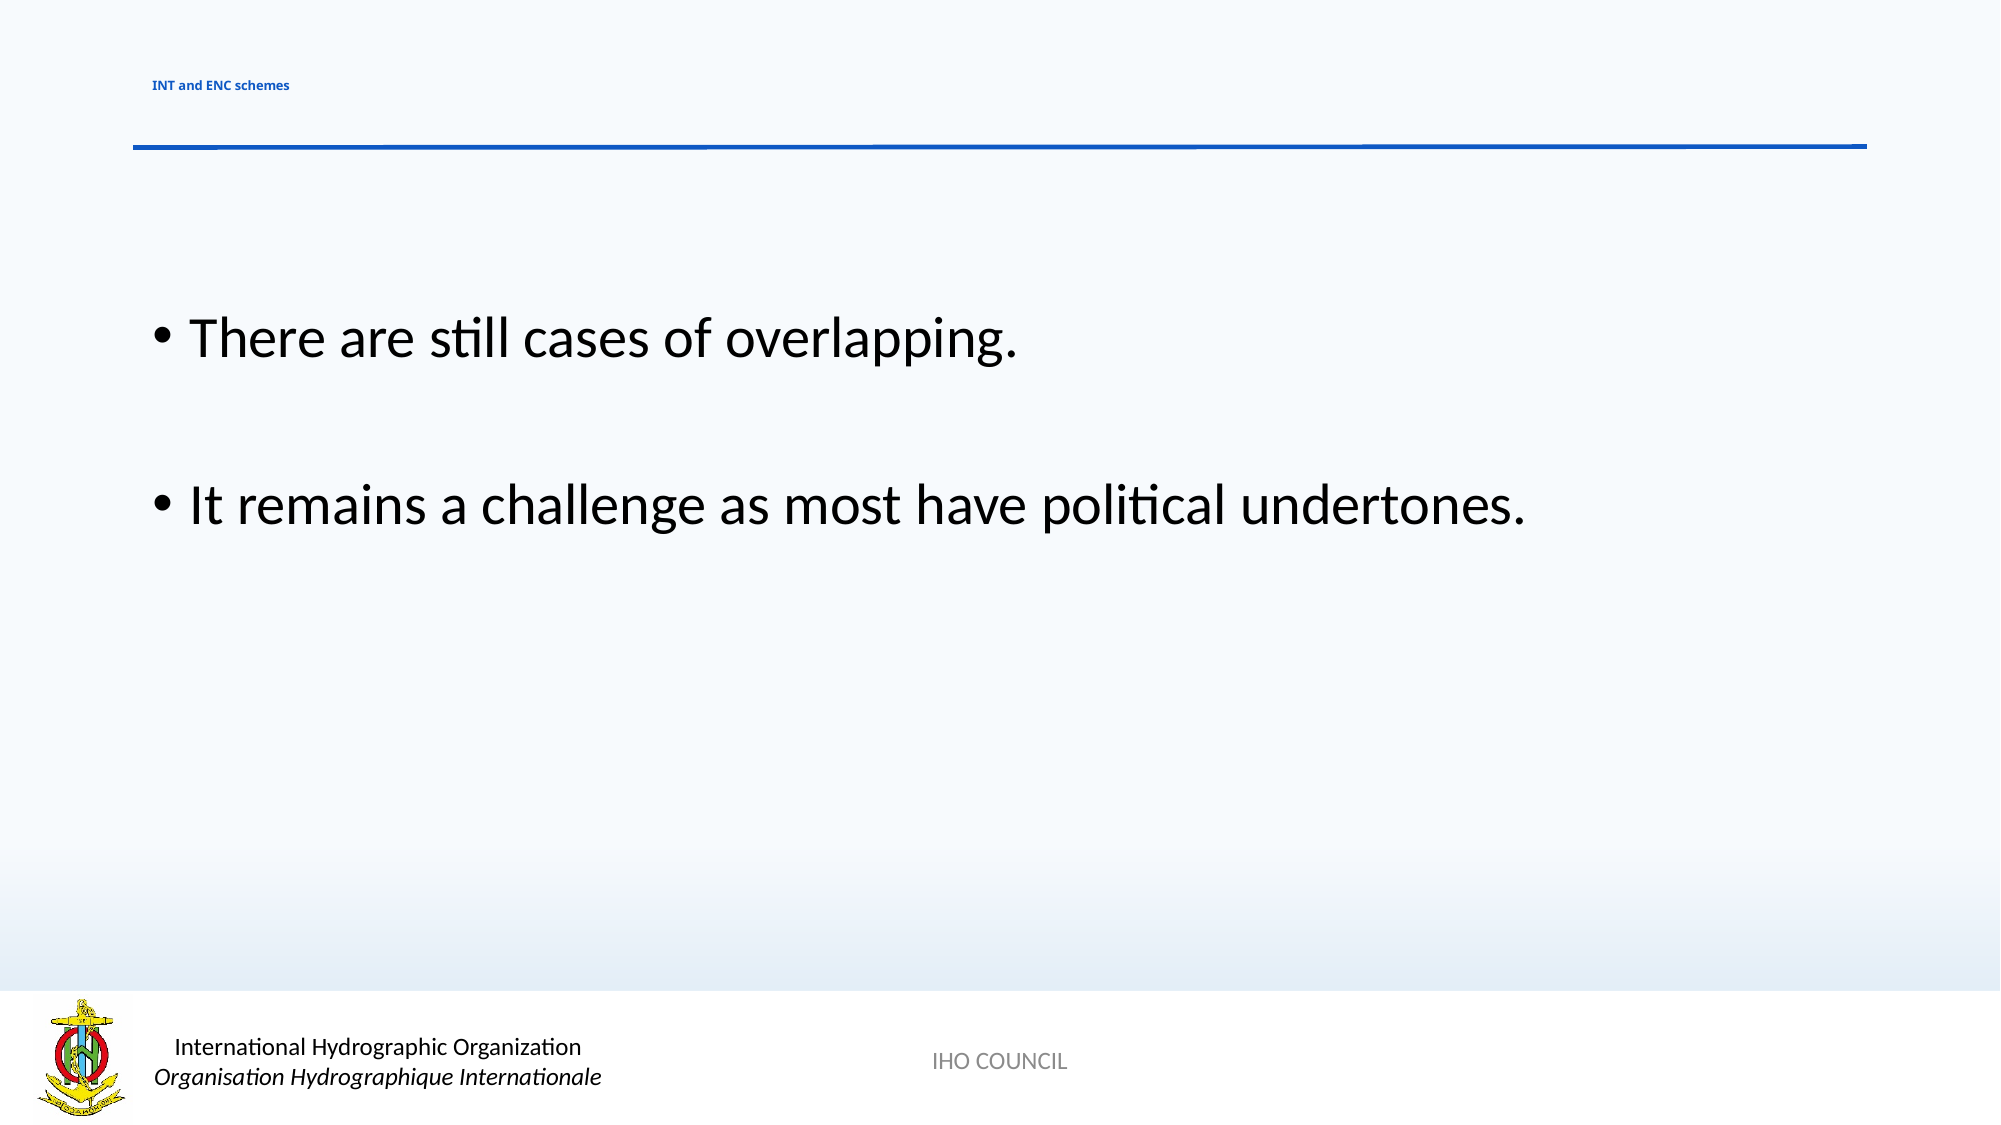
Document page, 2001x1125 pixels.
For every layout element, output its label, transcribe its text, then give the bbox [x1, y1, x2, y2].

picture [33, 994, 133, 1125]
title INT and ENC schemes [137, 42, 1863, 132]
list There are still cases of overlapping. It remains a challenge as most have political undertones. [137, 299, 1863, 1014]
footer IHO COUNCIL [662, 1029, 1338, 1090]
